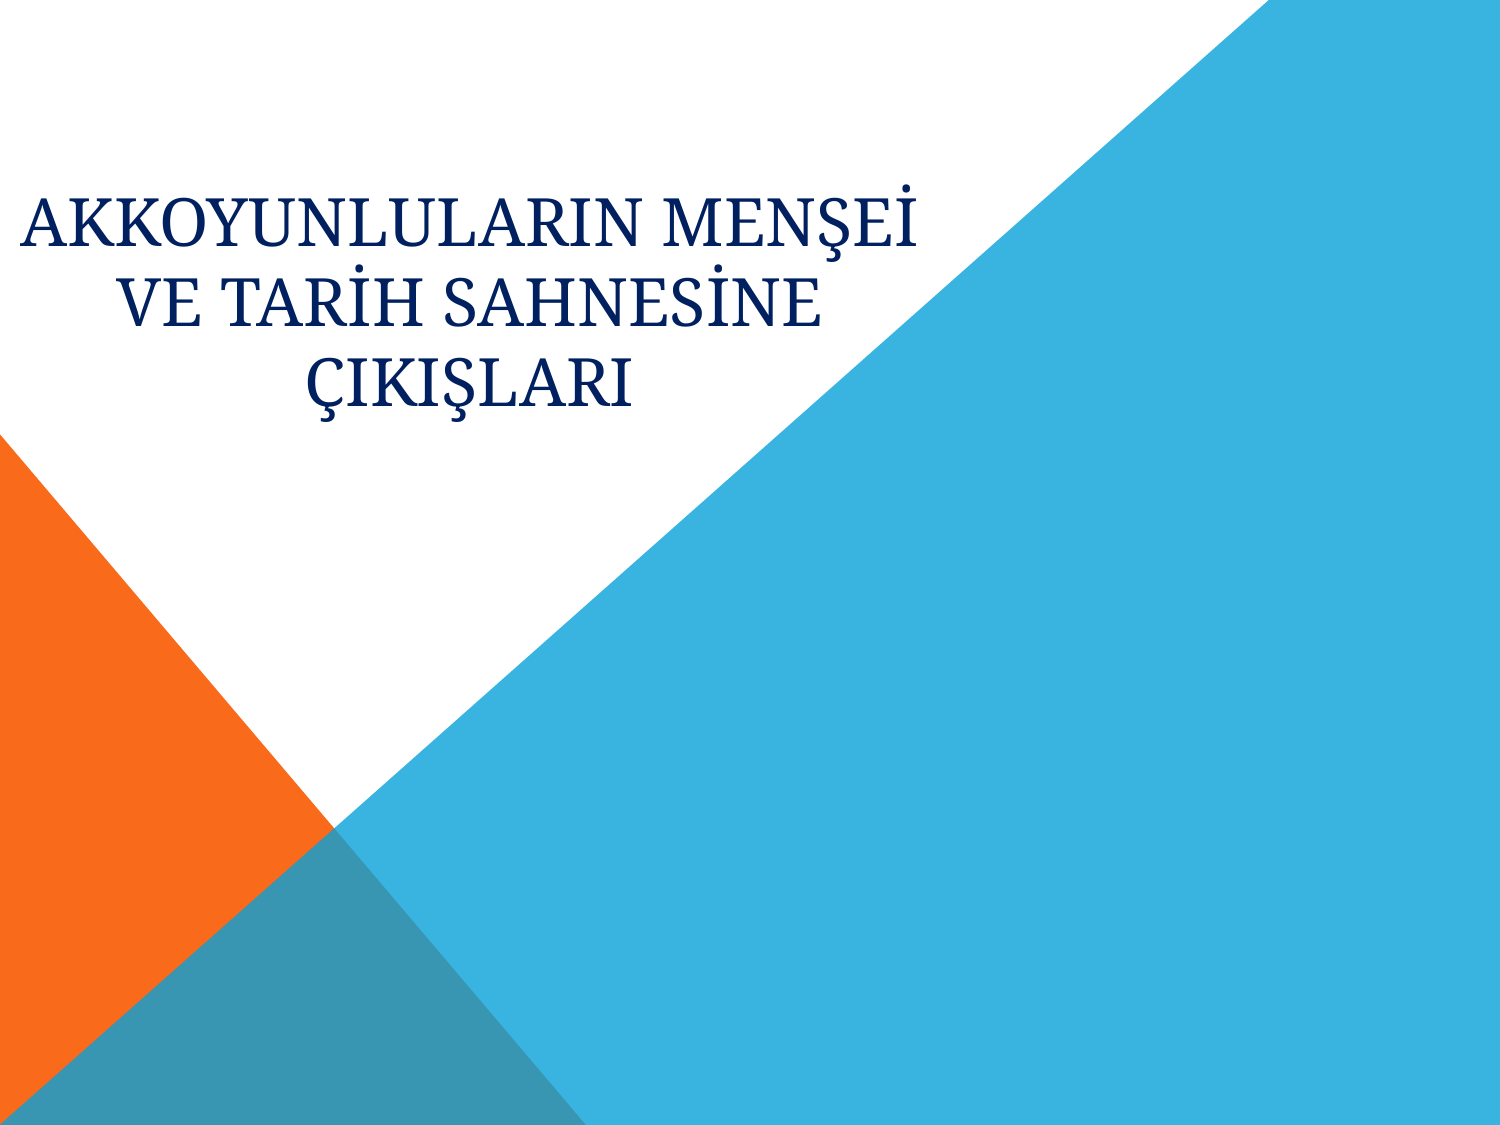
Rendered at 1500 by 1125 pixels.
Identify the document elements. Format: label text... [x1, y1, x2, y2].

title AKKOYUNLULARIN MENŞEİ ve tarİh sahnesİne çIkIşlarI [0, 42, 939, 421]
